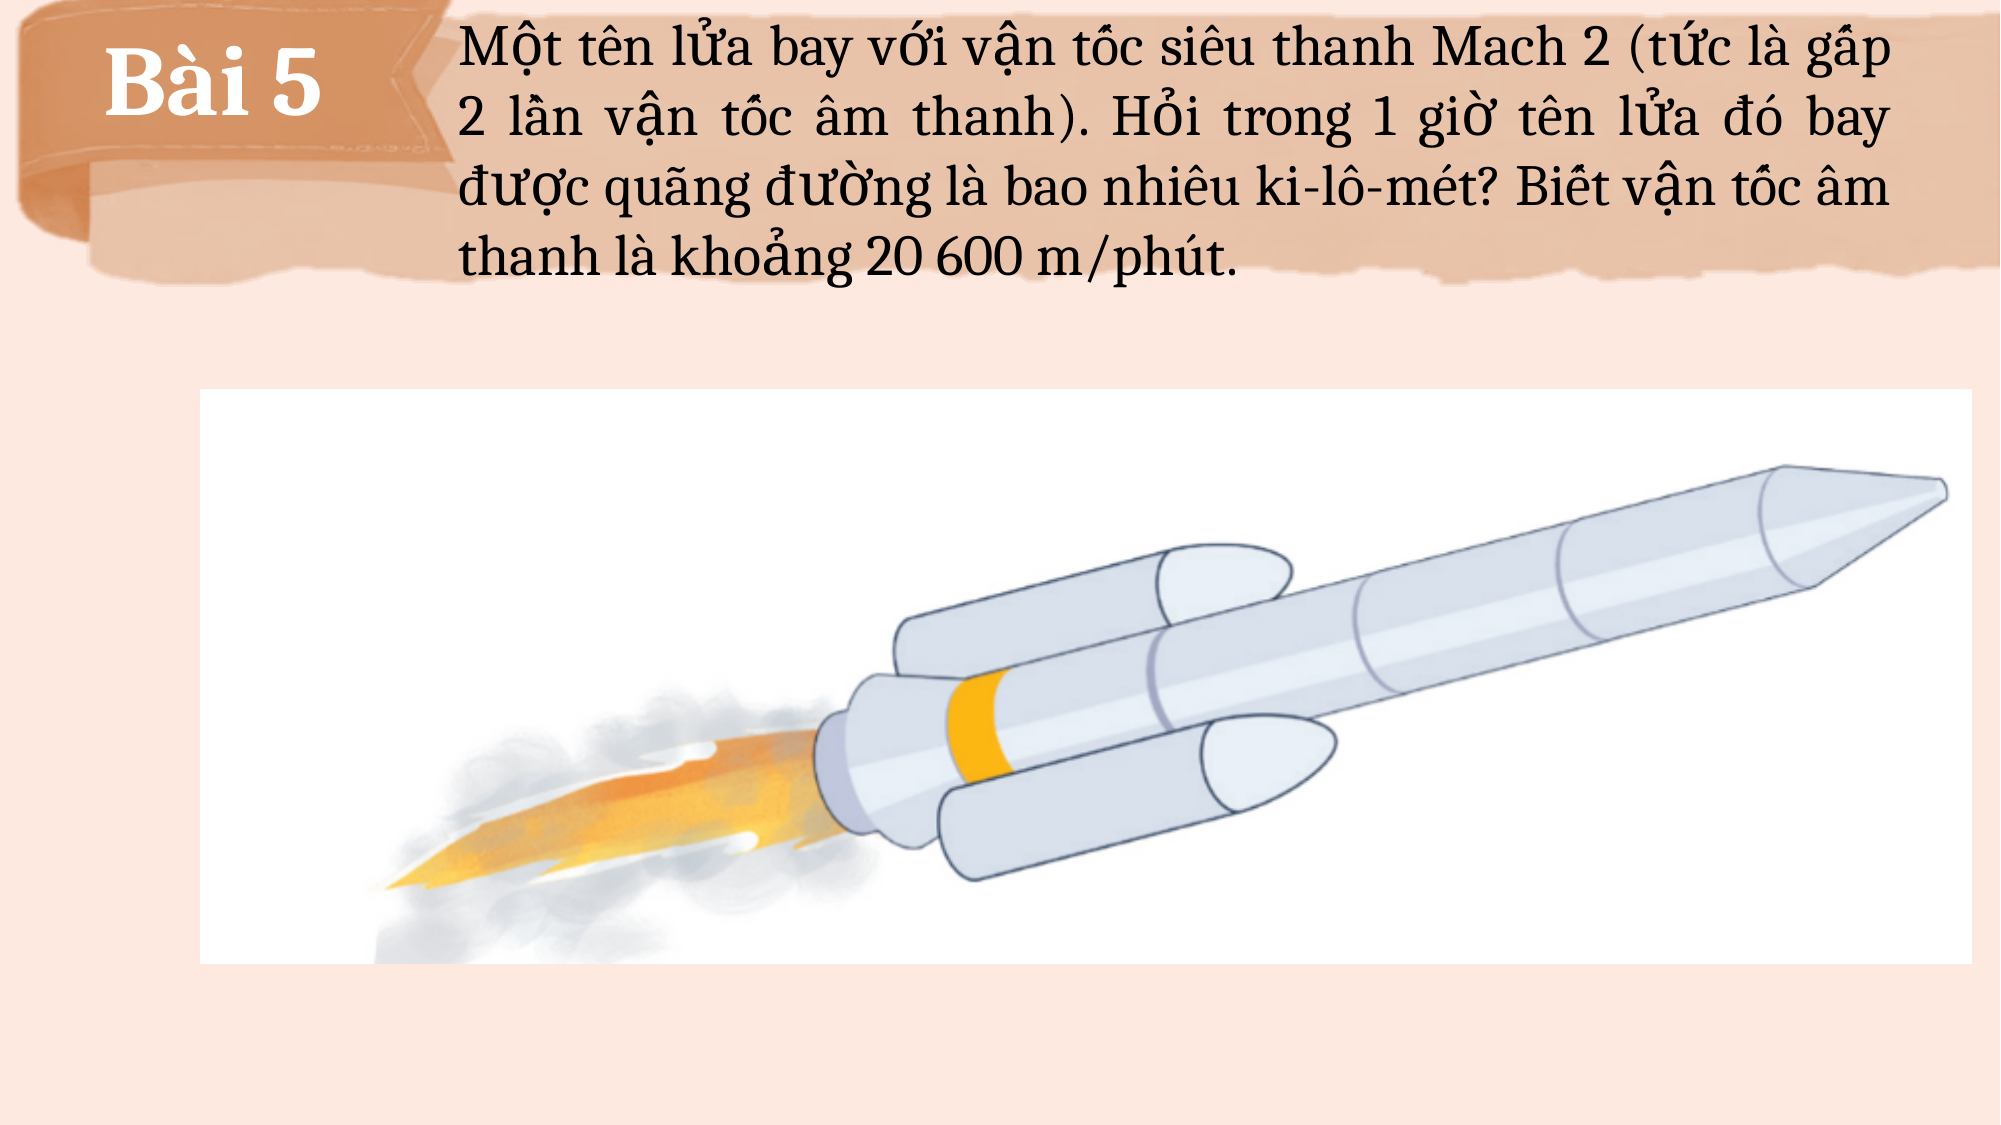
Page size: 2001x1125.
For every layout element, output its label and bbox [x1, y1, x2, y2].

picture [200, 389, 1972, 964]
picture [0, 0, 2000, 367]
